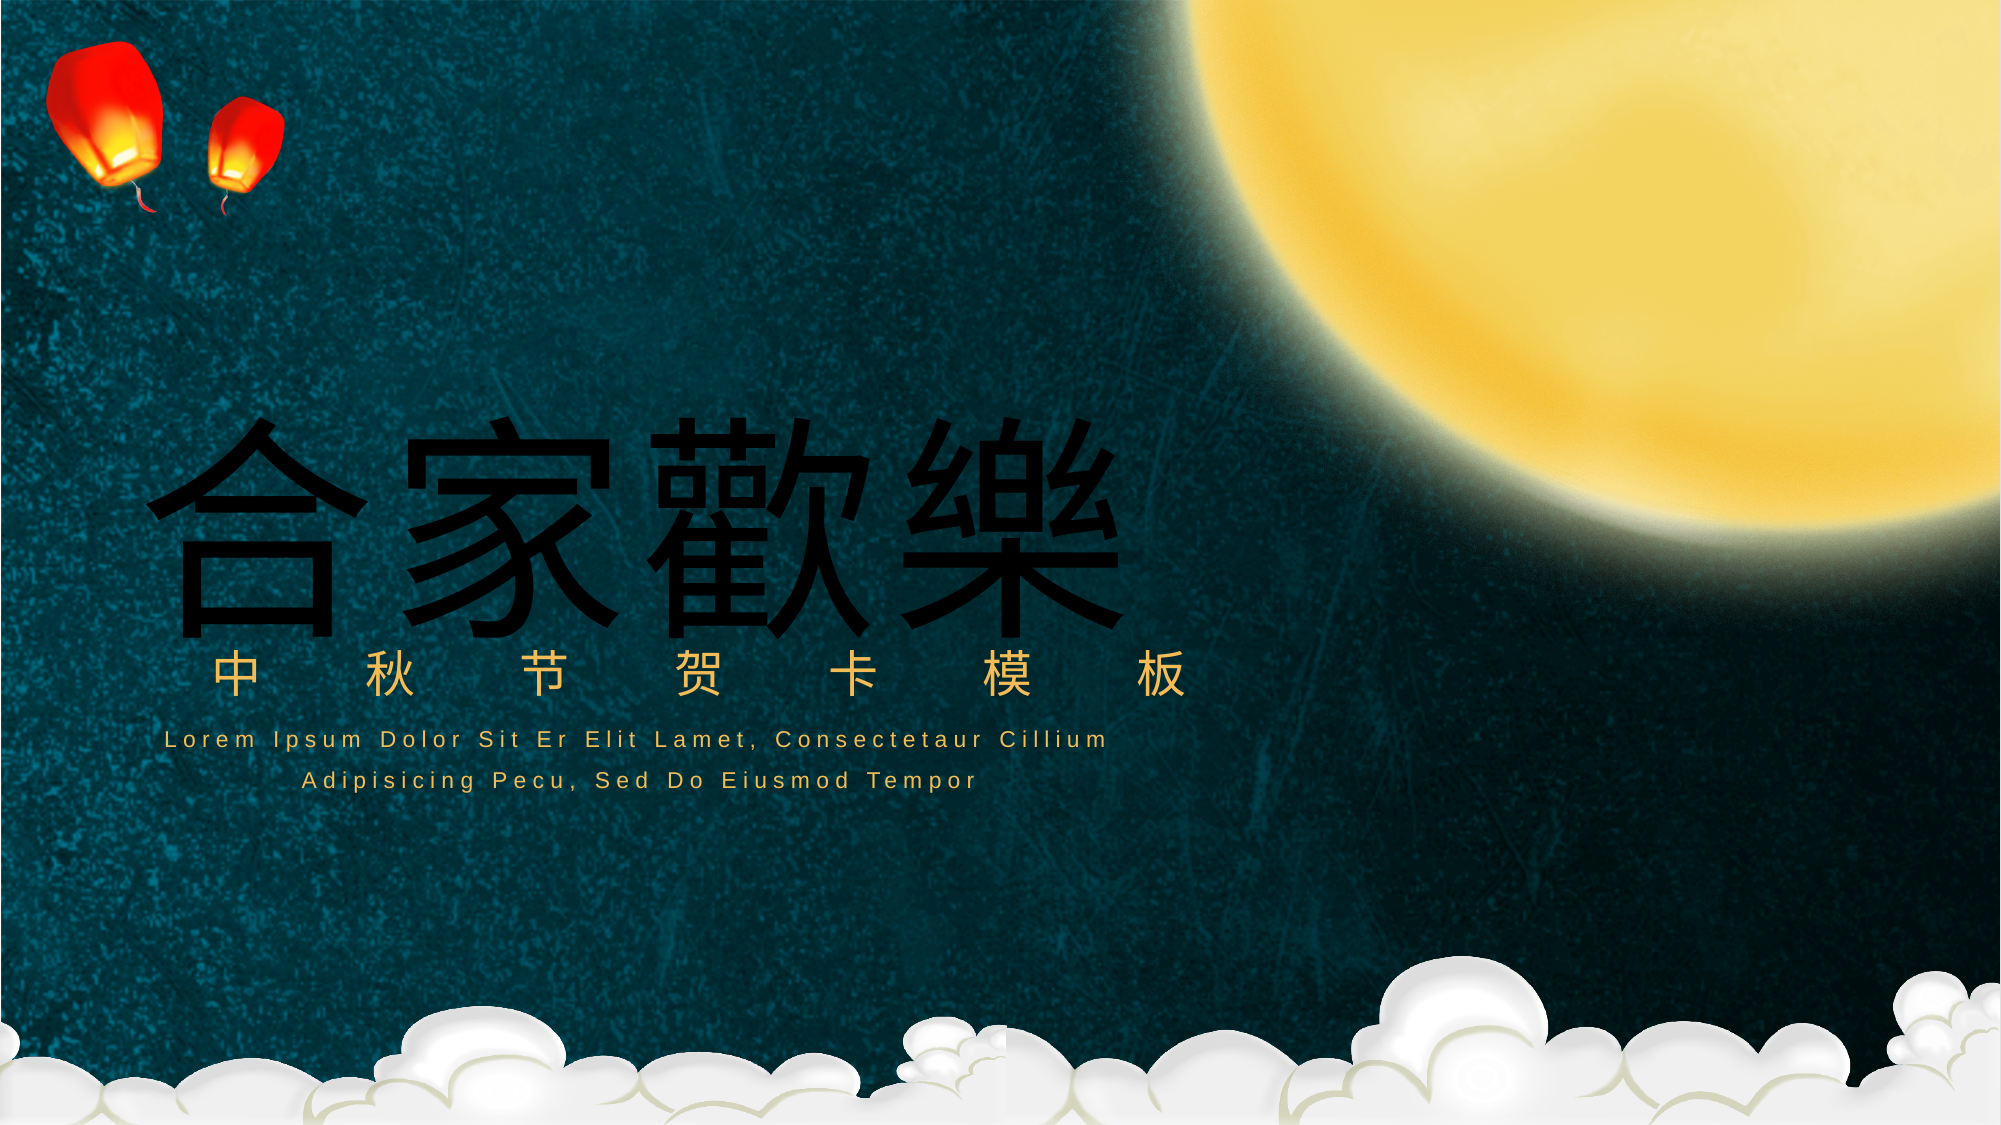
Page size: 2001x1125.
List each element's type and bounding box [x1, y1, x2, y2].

text_box [0, 372, 1272, 783]
picture [3, 0, 2000, 956]
text_box [0, 956, 2000, 1125]
